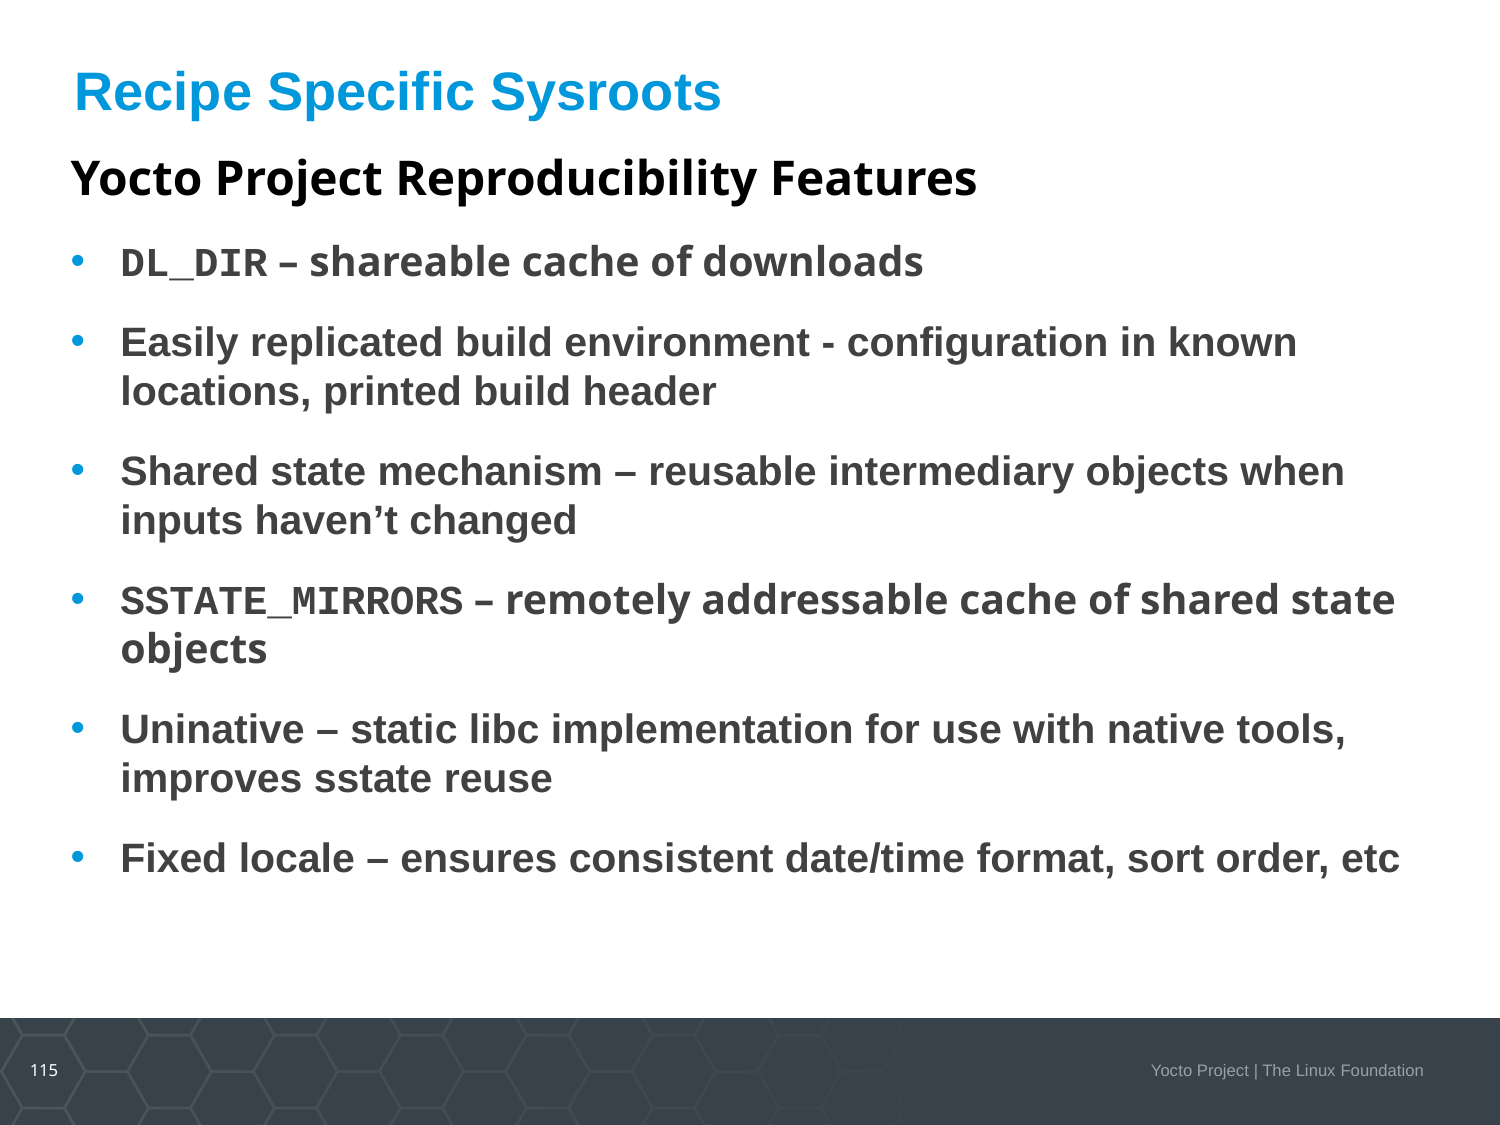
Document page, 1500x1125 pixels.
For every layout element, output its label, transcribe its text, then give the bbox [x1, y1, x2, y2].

picture [0, 0, 1500, 1125]
list Yocto Project Reproducibility Features DL_DIR – shareable cache of downloads Easily replicated build environment - configuration in known locations, printed build header Shared state mechanism – reusable intermediary objects when inputs haven’t changed SSTATE_MIRRORS – remotely addressable cache of shared state objects Uninative – static libc implementation for use with native tools, improves sstate reuse Fixed locale – ensures consistent date/time format, sort order, etc [70, 147, 1421, 891]
title Recipe Specific Sysroots [74, 67, 1425, 213]
